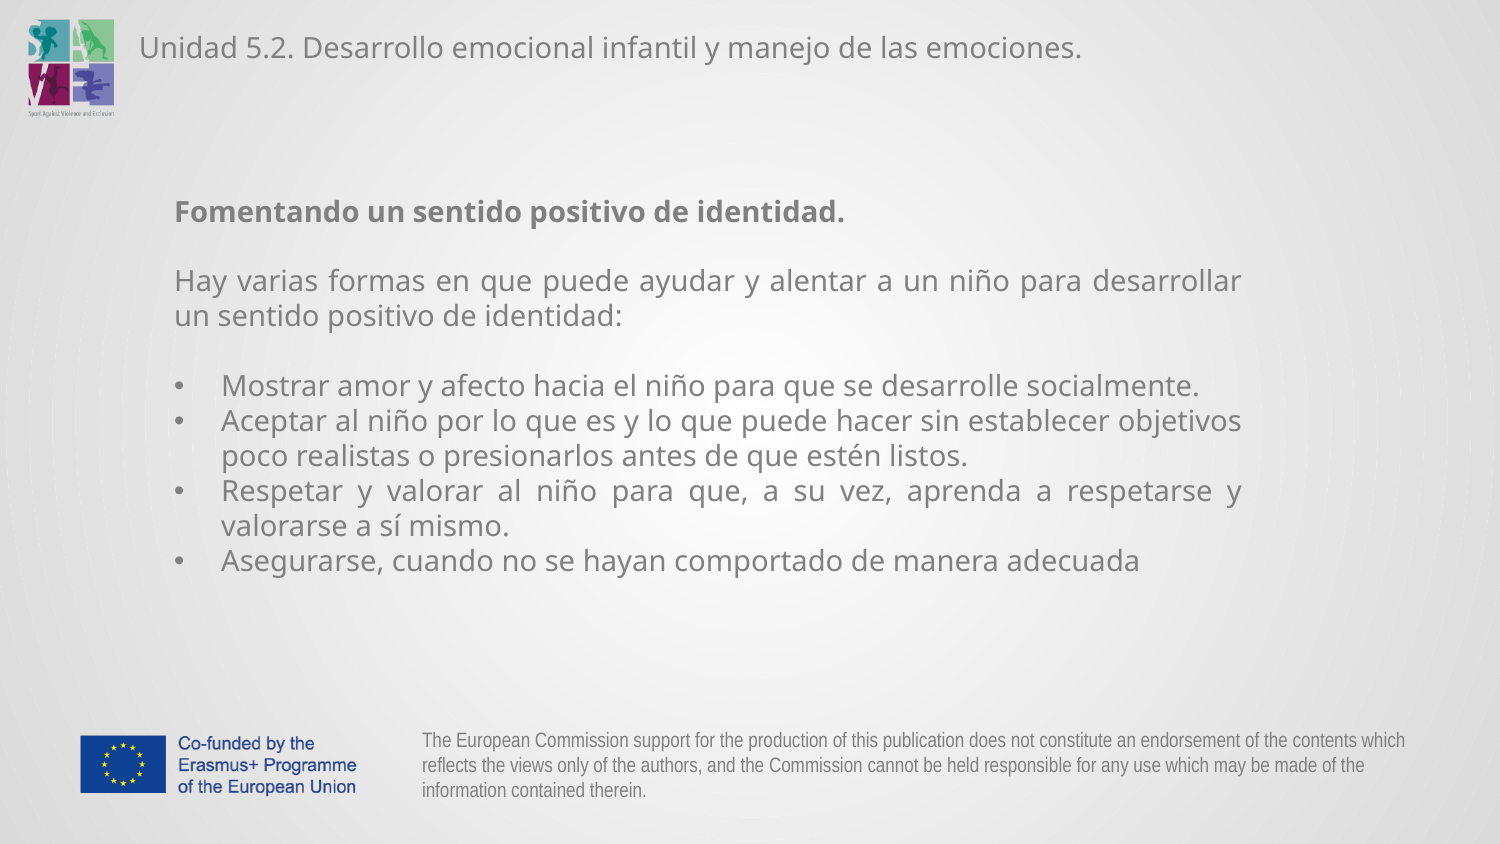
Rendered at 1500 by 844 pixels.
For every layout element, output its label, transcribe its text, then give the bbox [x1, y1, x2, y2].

text_box [147, 20, 1388, 121]
text_box Unidad 5.2. Desarrollo emocional infantil y manejo de las emociones. [123, 22, 1341, 73]
picture [64, 719, 378, 810]
text_box The European Commission support for the production of this publication does not constitute an endorsement of the contents which reflects the views only of the authors, and the Commission cannot be held responsi­ble for any use which may be made of the information contained therein. [407, 719, 1447, 810]
picture [0, 0, 142, 142]
text_box [64, 138, 1353, 659]
text_box Fomentando un sentido positivo de identidad. Hay varias formas en que puede ayudar y alentar a un niño para desarrollar un sentido positivo de identidad: Mostrar amor y afecto hacia el niño para que se desarrolle socialmente. Aceptar al niño por lo que es y lo que puede hacer sin establecer objetivos poco realistas o presionarlos antes de que estén listos. Respetar y valorar al niño para que, a su vez, aprenda a respetarse y valorarse a sí mismo. Asegurarse, cuando no se hayan comportado de manera adecuada [159, 185, 1258, 585]
